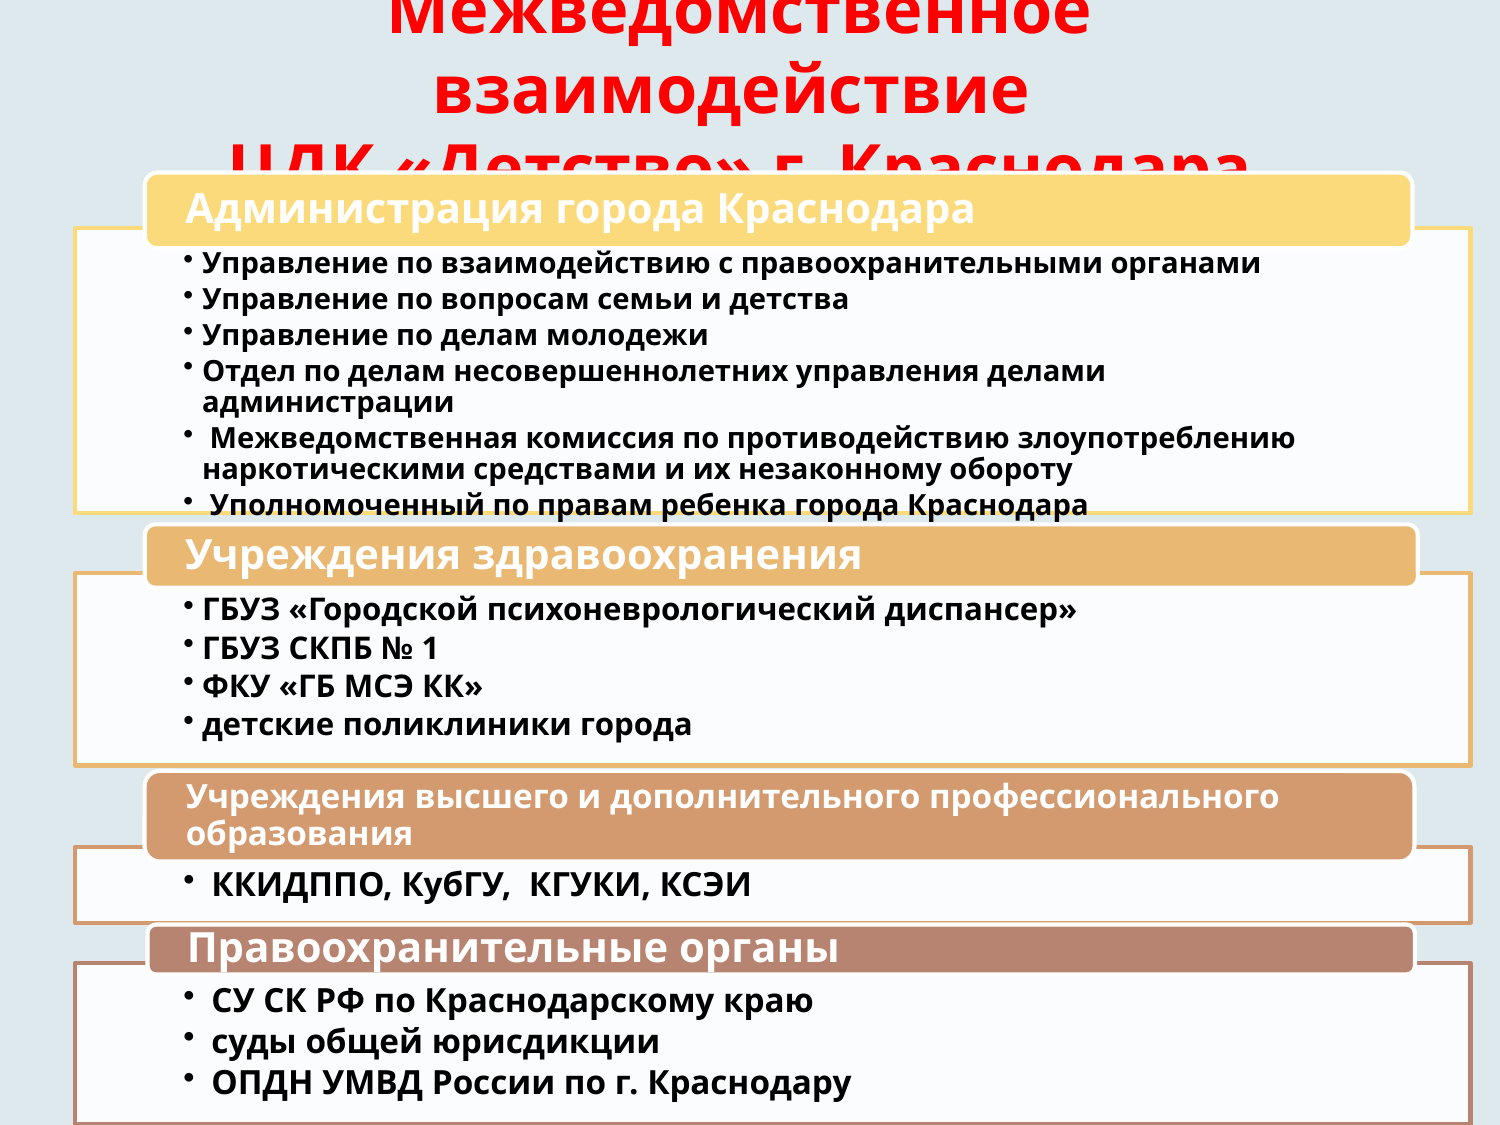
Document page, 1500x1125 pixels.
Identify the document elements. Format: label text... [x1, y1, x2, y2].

title Межведомственное взаимодействие ЦДК «Детство» г. Краснодара [64, 0, 1415, 173]
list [74, 172, 1471, 1125]
